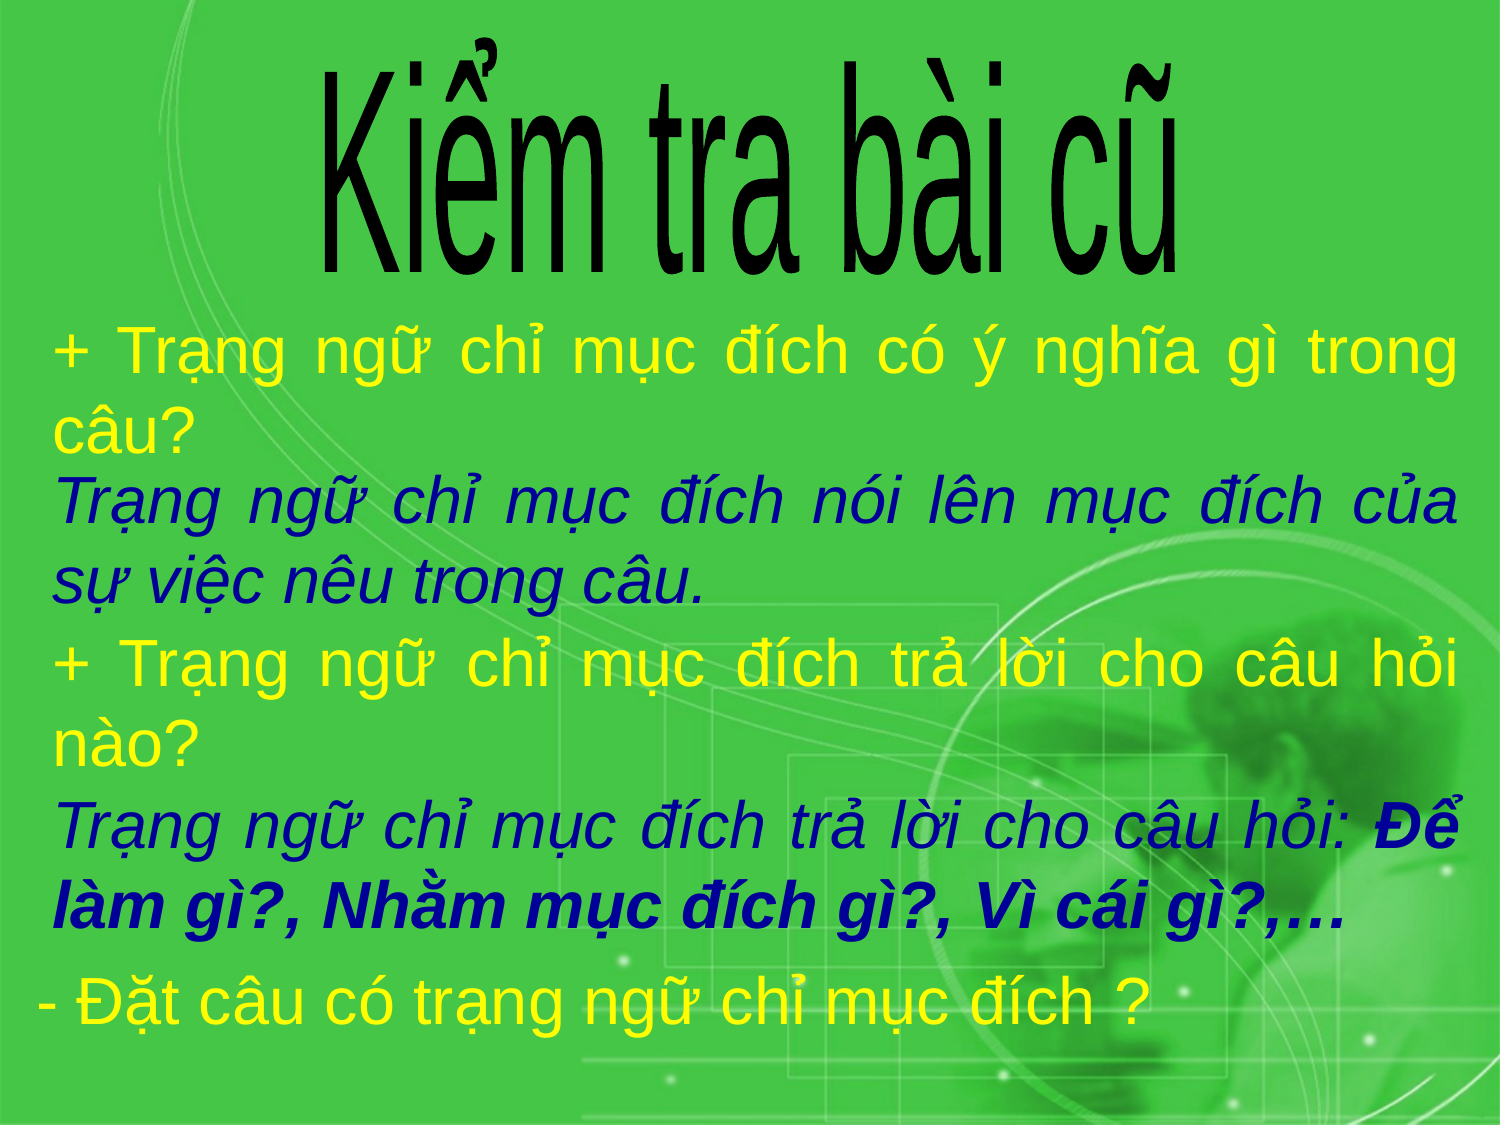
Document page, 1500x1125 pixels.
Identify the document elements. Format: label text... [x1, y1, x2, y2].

text_box Trạng ngữ chỉ mục đích nói lên mục đích của sự việc nêu trong câu. [37, 449, 1475, 612]
subtitle - Đặt câu có trạng ngữ chỉ mục đích ? [0, 949, 1188, 1076]
text_box Trạng ngữ chỉ mục đích trả lời cho câu hỏi: Để làm gì?, Nhằm mục đích gì?, Vì cái gì?,… [37, 774, 1475, 900]
text_box + Trạng ngữ chỉ mục đích trả lời cho câu hỏi nào? [37, 612, 1475, 774]
picture [0, 0, 1500, 1125]
text_box + Trạng ngữ chỉ mục đích có ý nghĩa gì trong câu? [37, 299, 1475, 449]
